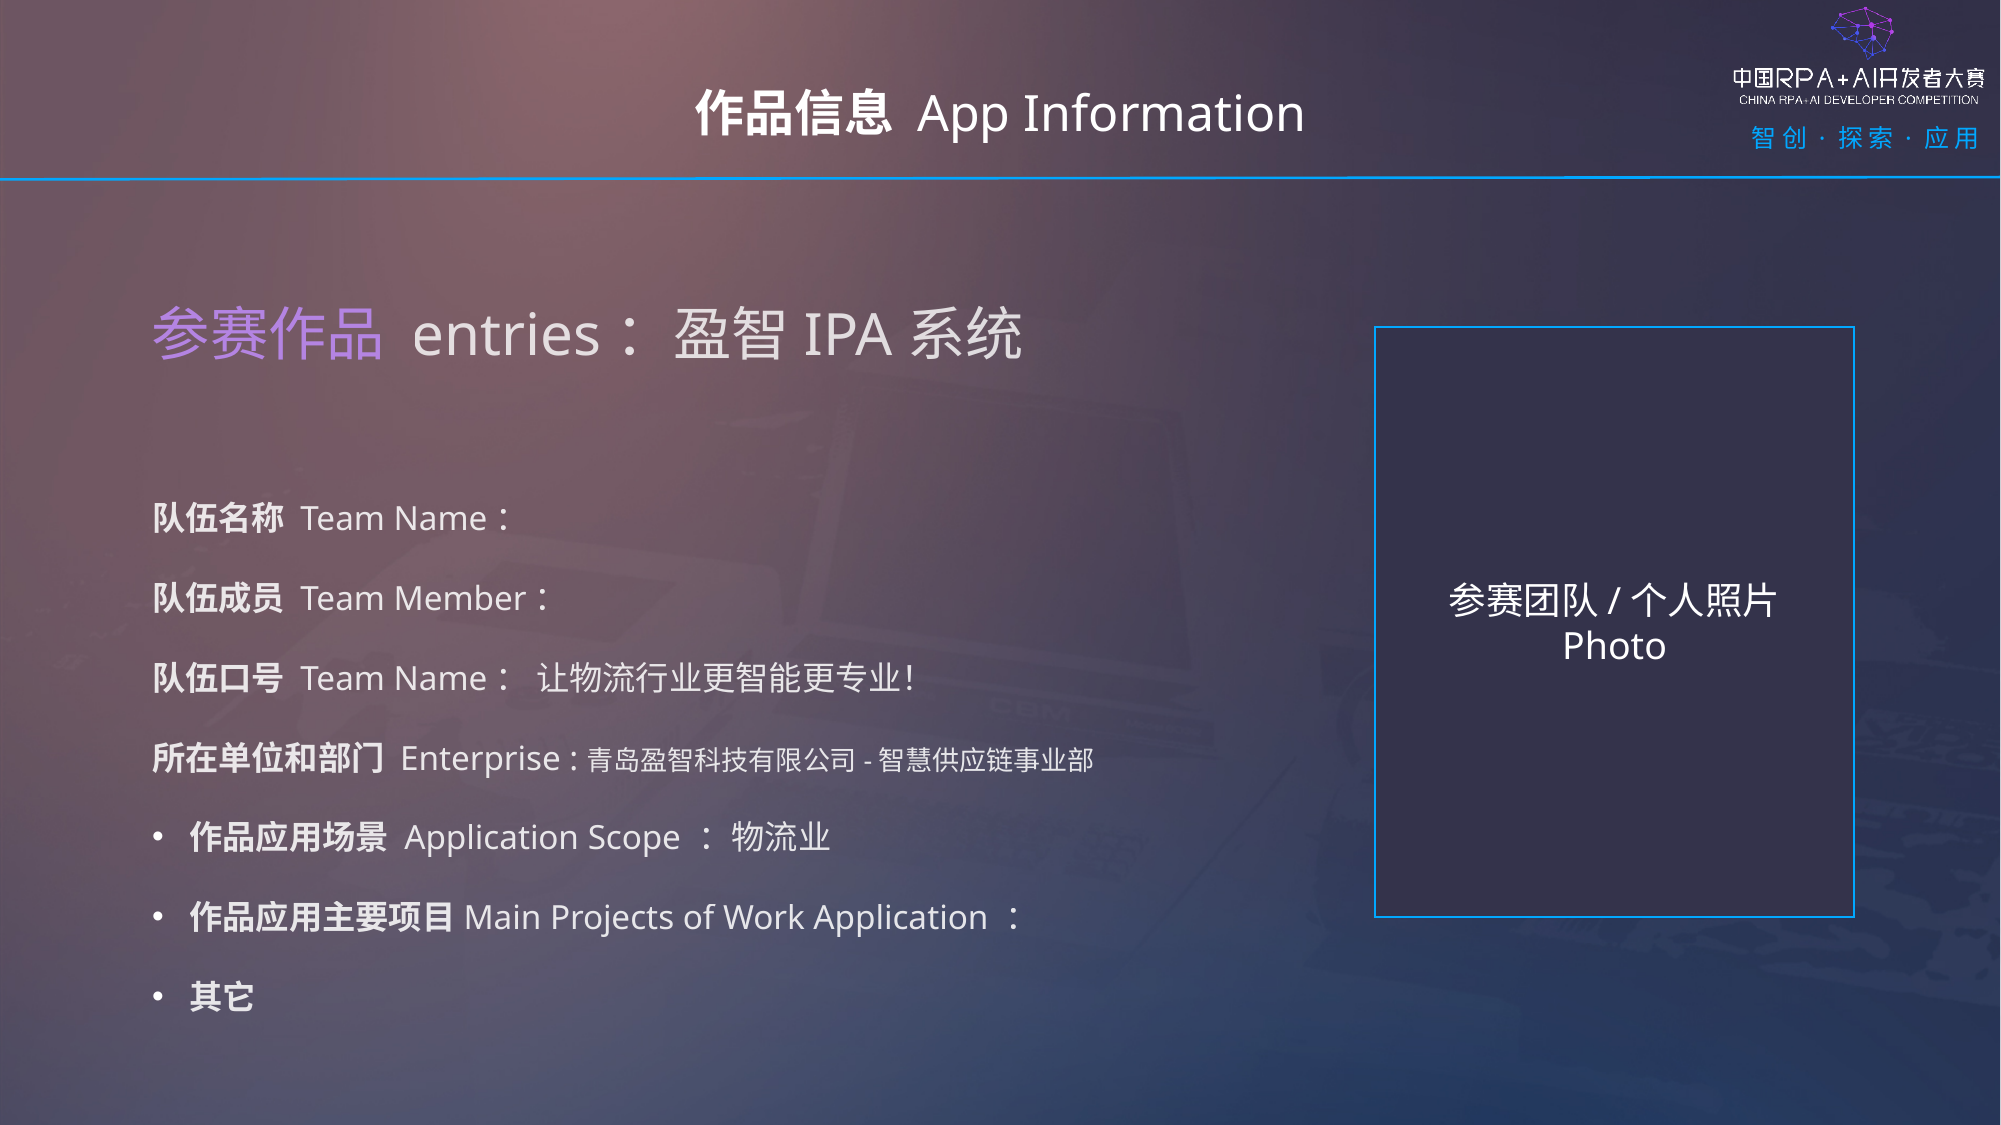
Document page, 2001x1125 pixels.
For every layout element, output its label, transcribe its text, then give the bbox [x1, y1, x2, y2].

text_box 参赛作品 entries：盈智IPA系统 [136, 297, 1163, 377]
picture [0, 0, 2001, 177]
text_box 队伍名称 Team Name： 队伍成员 Team Member： 队伍口号 Team Name： 让物流行业更智能更专业！ 所在单位和部门 Enterprise :青岛盈智科技有限公司-智慧供应链事业部 作品应用场景 Application Scope ：物流业 作品应用主要项目Main Projects of Work Application ： 其它 [137, 449, 1259, 1005]
picture [0, 179, 2001, 1125]
text_box 参赛团队/个人照片 Photo [1374, 326, 1855, 918]
text_box 作品信息 App Information [679, 80, 1346, 160]
